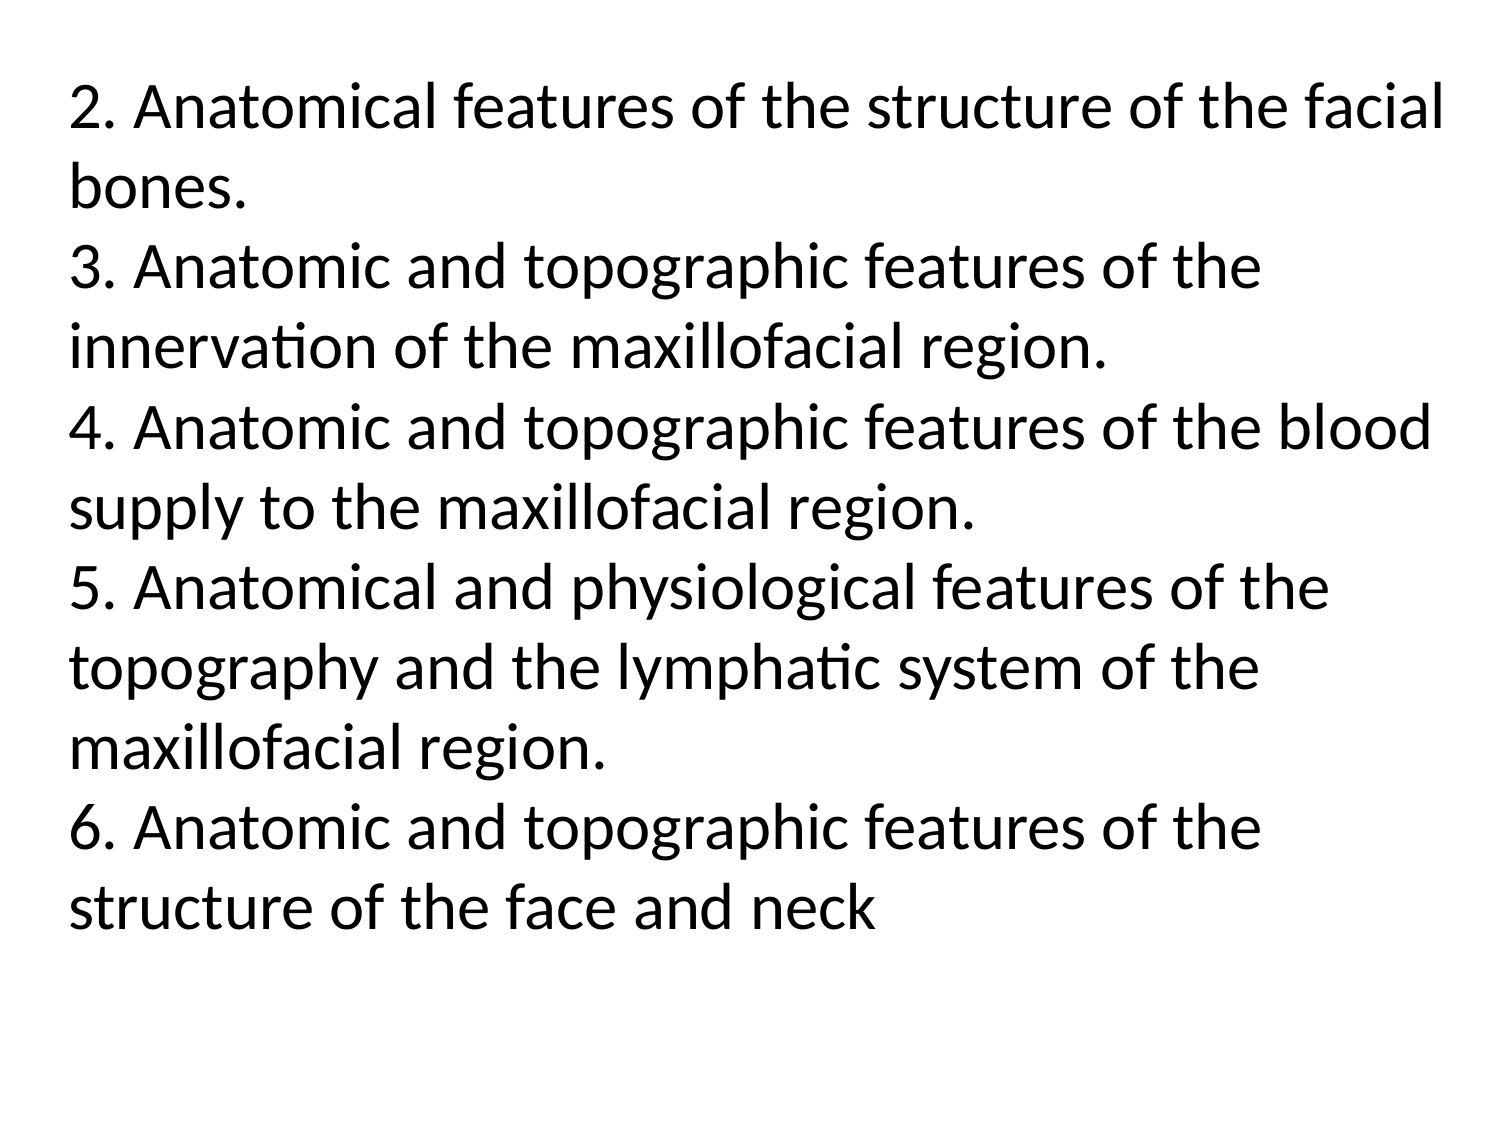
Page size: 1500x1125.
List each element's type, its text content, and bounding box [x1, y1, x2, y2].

list 2. Anatomical features of the structure of the facial bones. 3. Anatomic and topographic features of the innervation of the maxillofacial region. 4. Anatomic and topographic features of the blood supply to the maxillofacial region. 5. Anatomical and physiological features of the topography and the lymphatic system of the maxillofacial region. 6. Anatomic and topographic features of the structure of the face and neck [53, 54, 1500, 1083]
